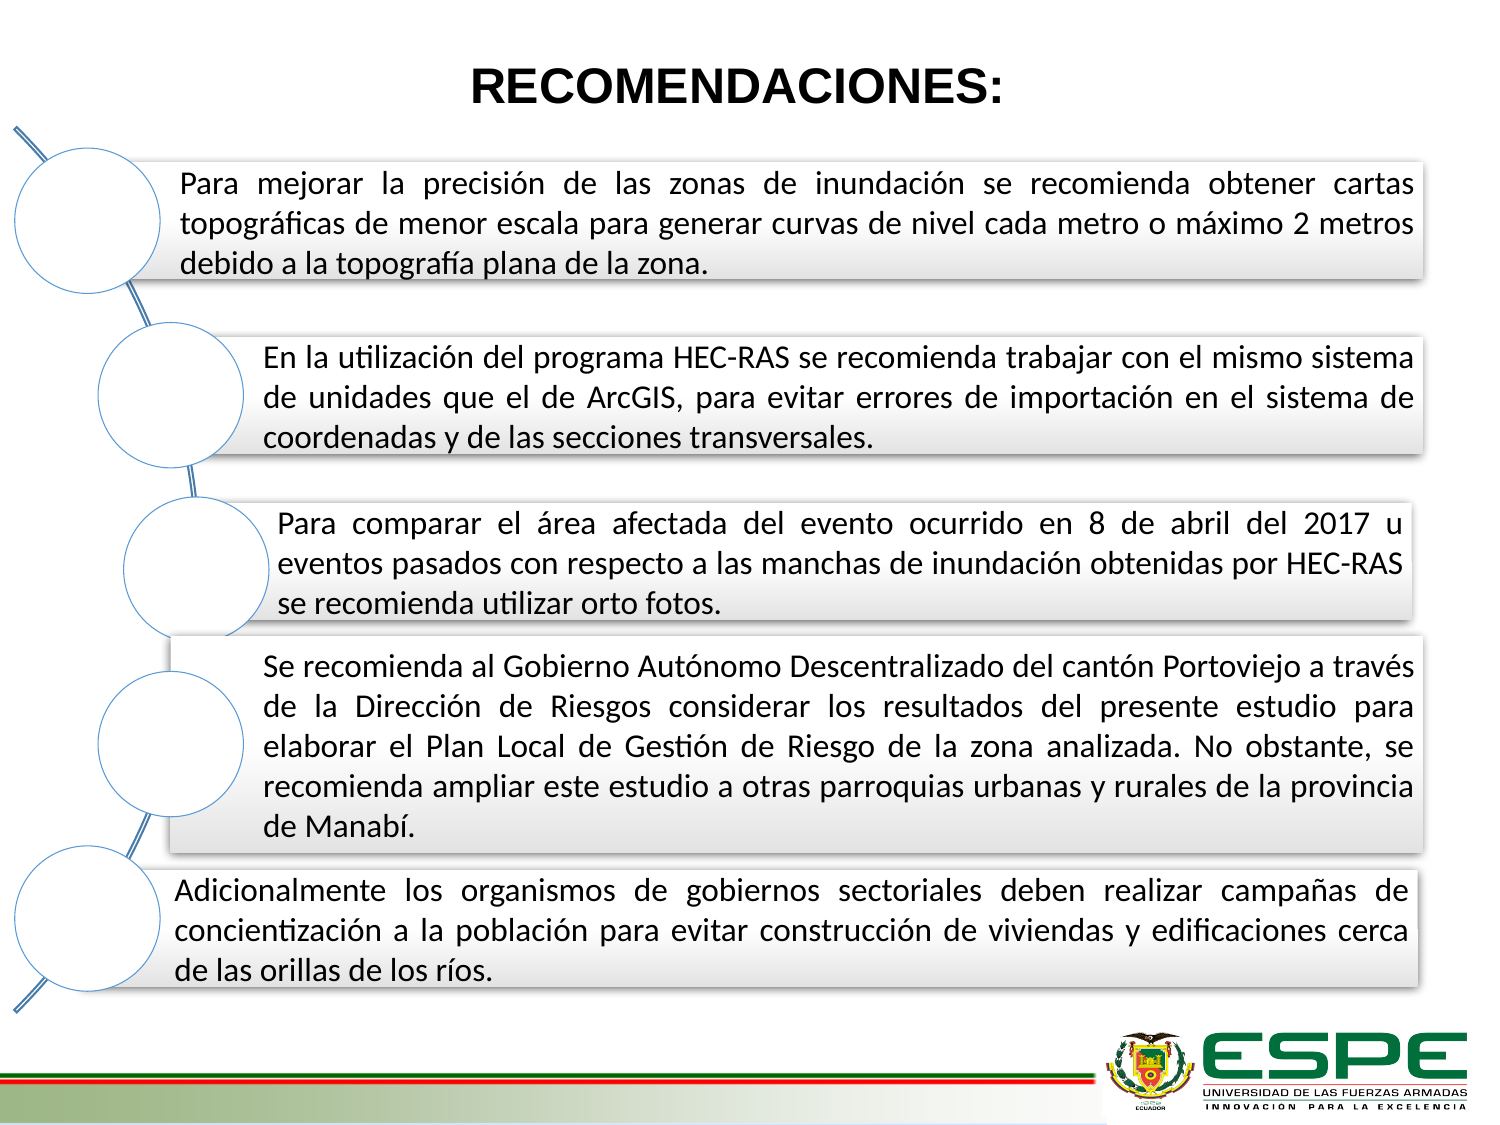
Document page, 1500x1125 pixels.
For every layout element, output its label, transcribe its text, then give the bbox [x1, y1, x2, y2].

title RECOMENDACIONES: [454, 31, 1045, 104]
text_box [0, 104, 1437, 1032]
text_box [0, 1032, 1467, 1125]
